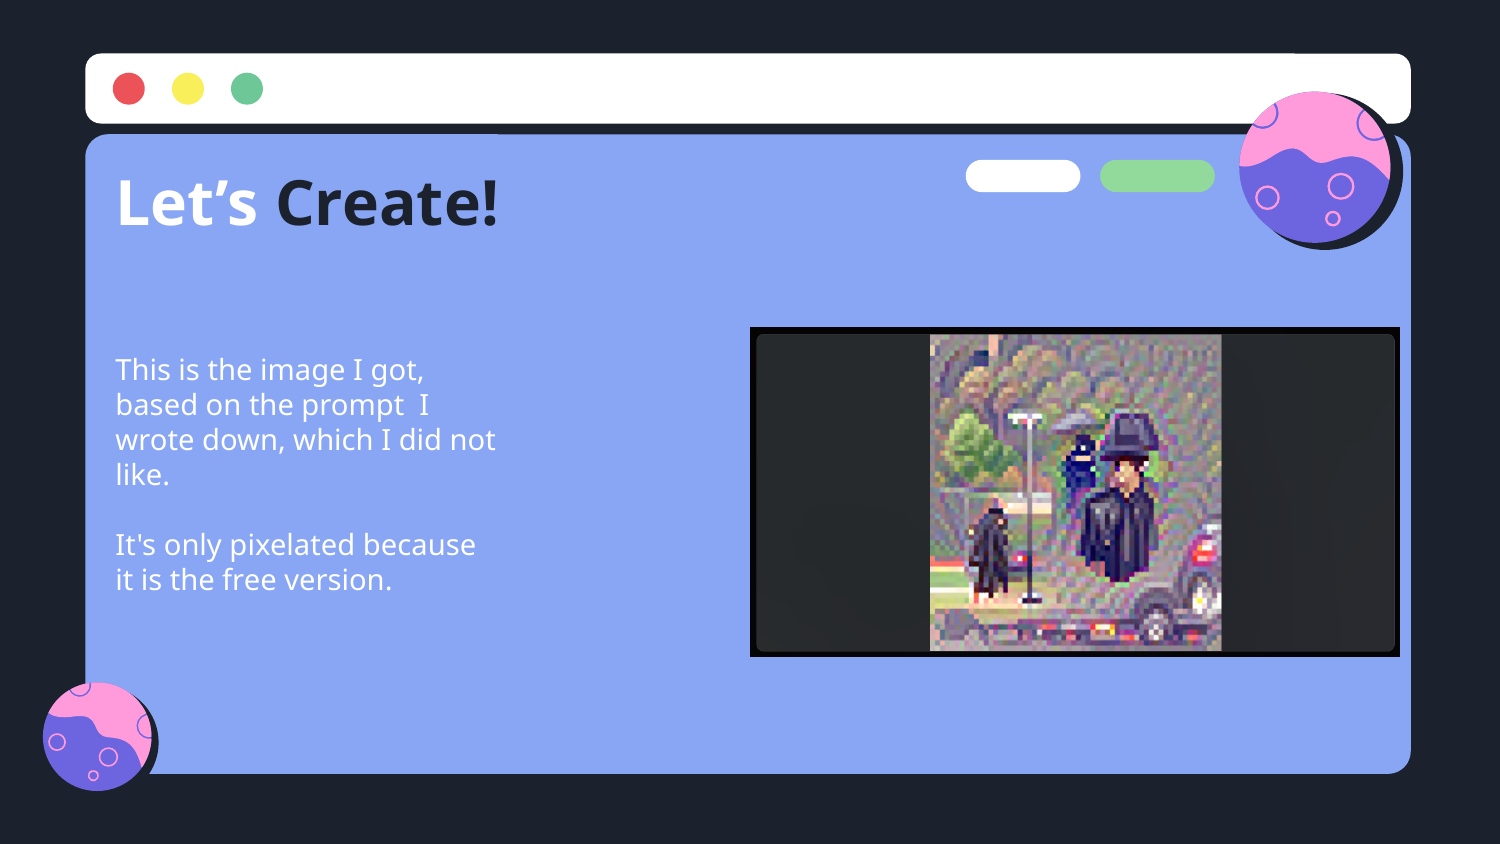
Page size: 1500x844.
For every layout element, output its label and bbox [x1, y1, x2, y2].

text_box [100, 0, 1400, 844]
